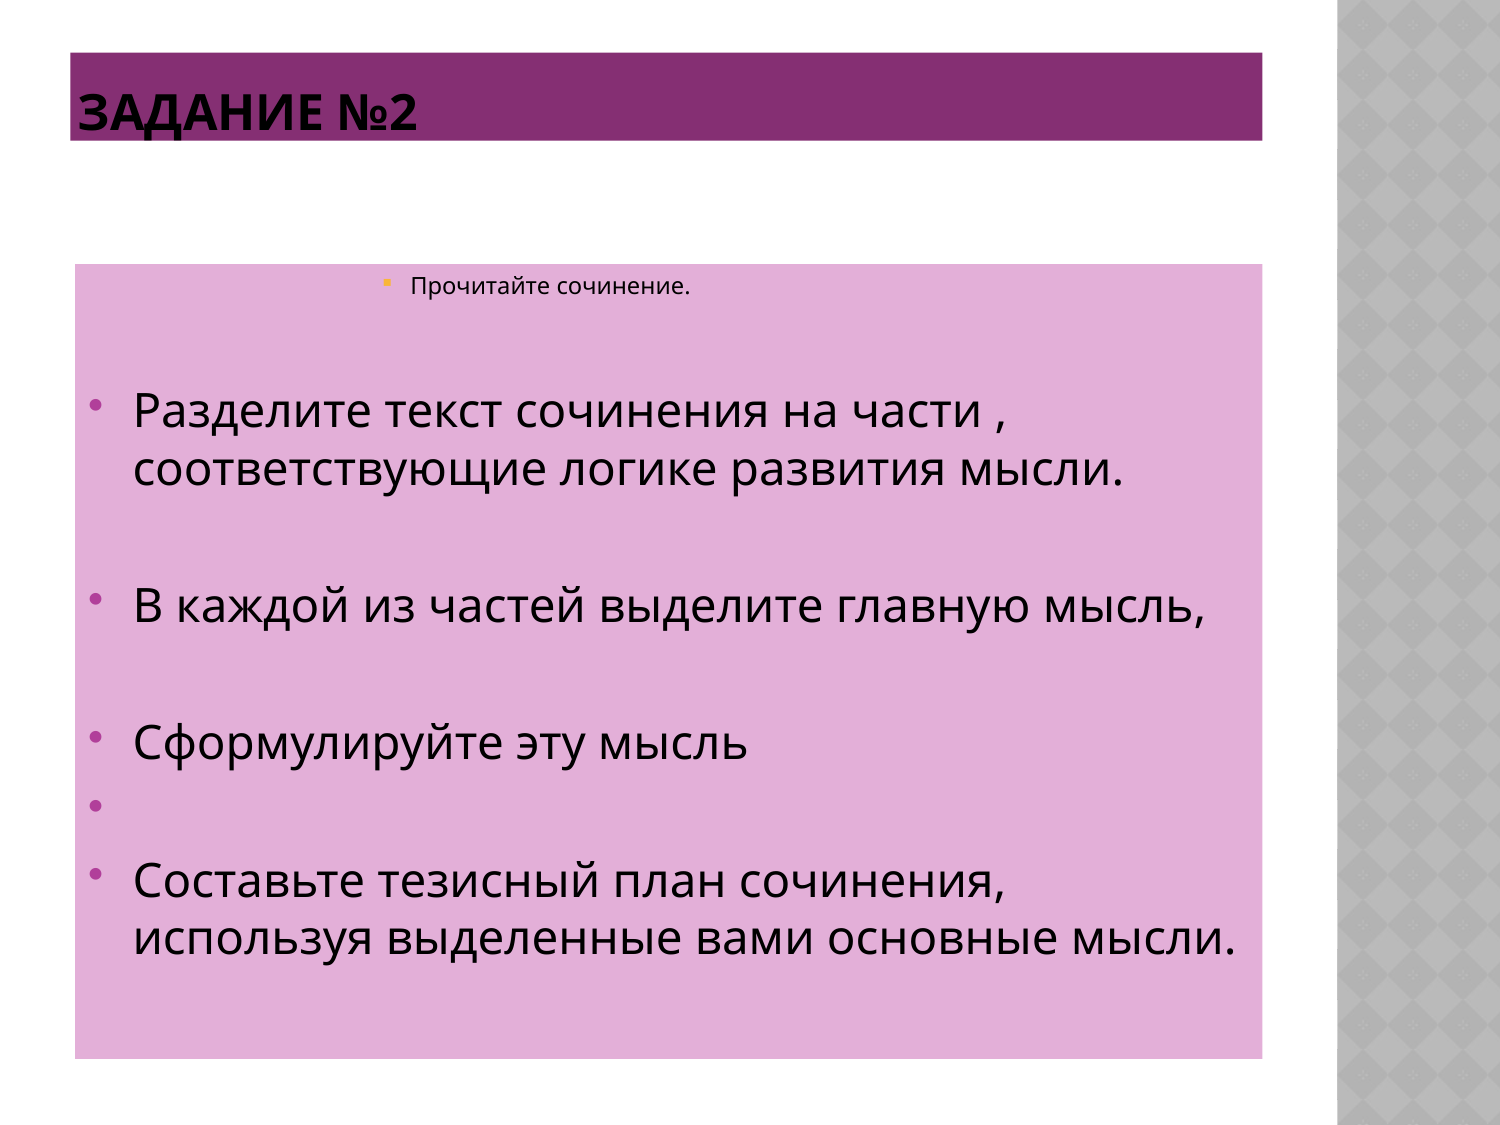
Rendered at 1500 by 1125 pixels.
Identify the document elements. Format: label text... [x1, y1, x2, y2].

title Задание №2 [70, 52, 1263, 141]
list Прочитайте сочинение. Разделите текст сочинения на части , соответствующие логике развития мысли. В каждой из частей выделите главную мысль, Сформулируйте эту мысль Составьте тезисный план сочинения, используя выделенные вами основные мысли. [75, 264, 1263, 1059]
